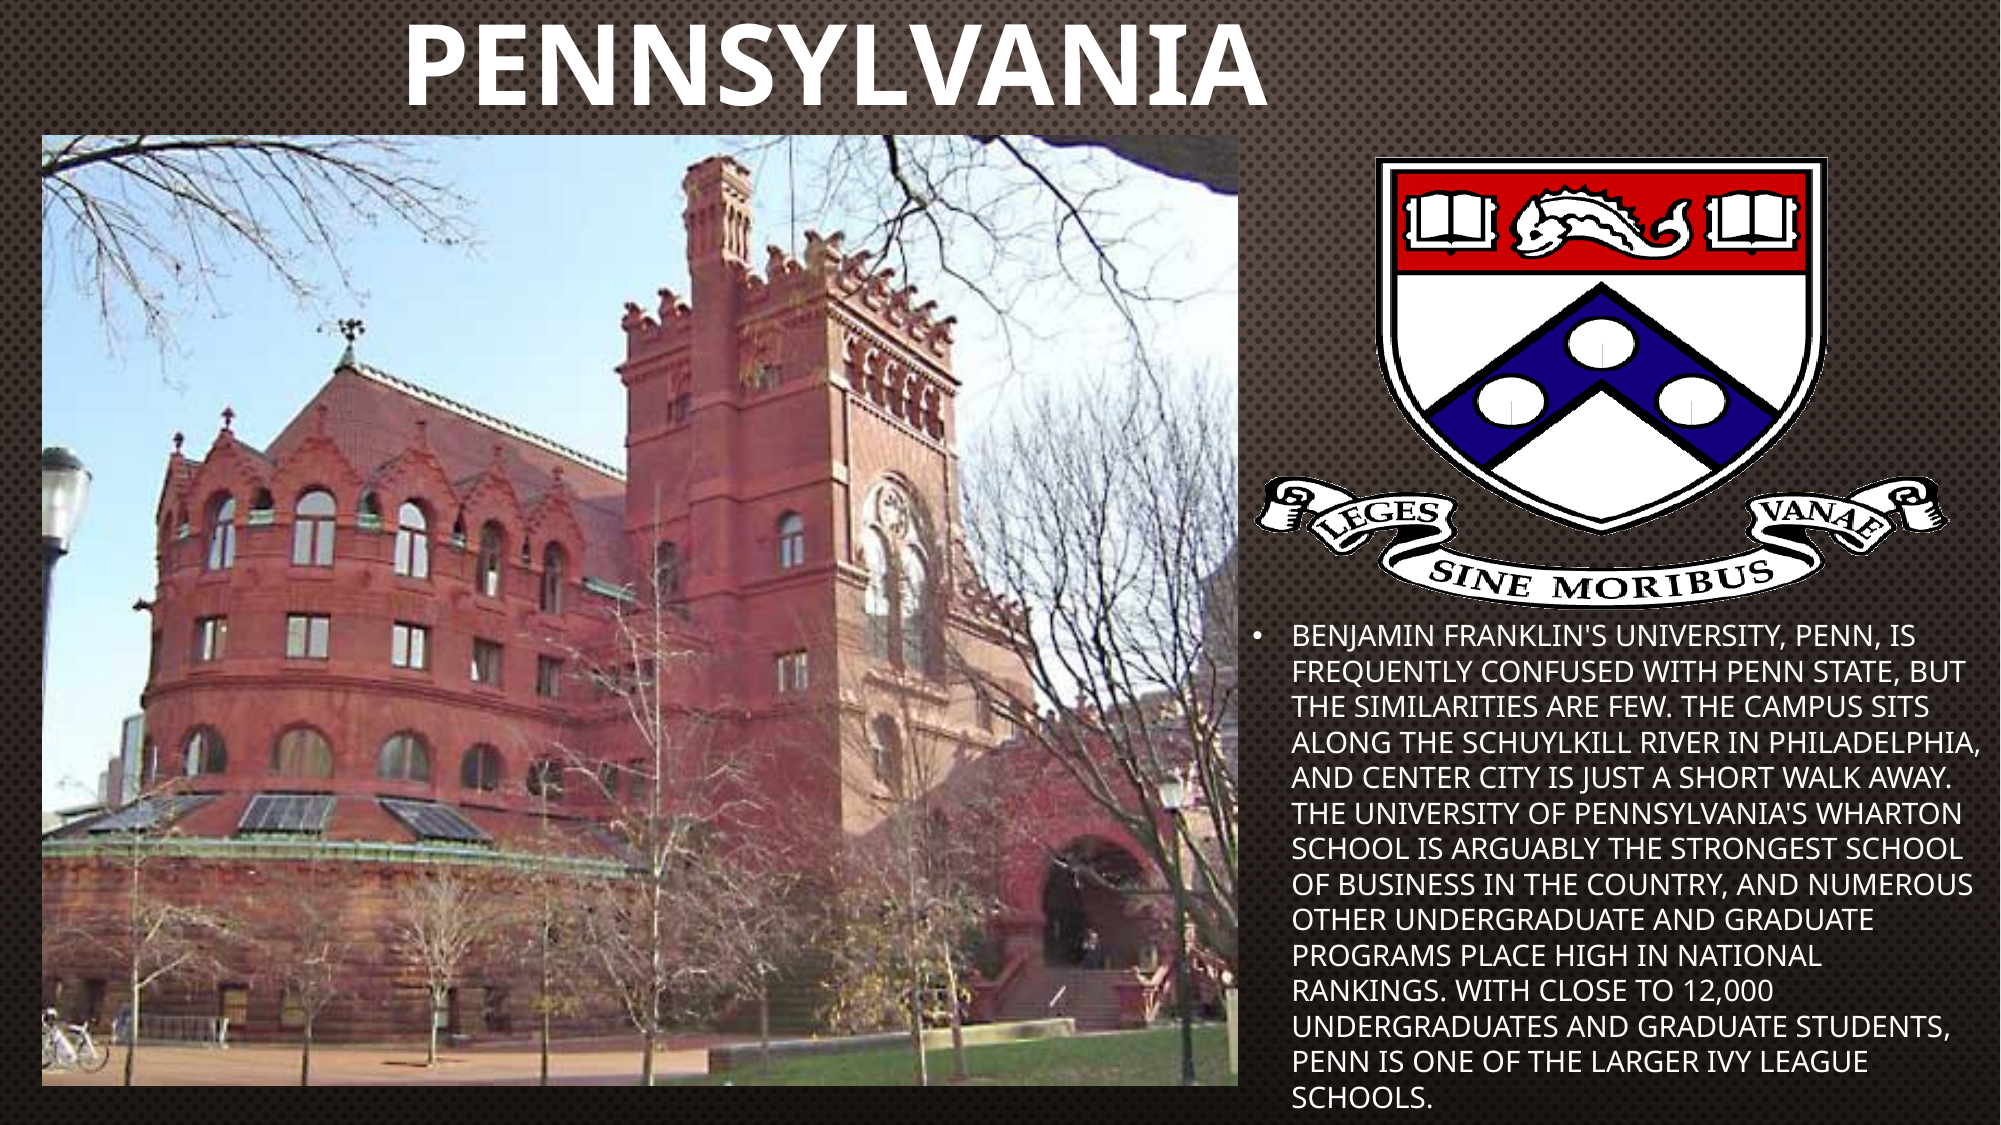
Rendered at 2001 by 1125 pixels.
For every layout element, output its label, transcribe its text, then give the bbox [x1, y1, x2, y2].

title University of Pennsylvania [0, 0, 1701, 136]
list Benjamin Franklin's university, Penn, is frequently confused with Penn State, but the similarities are few. The campus sits along the Schuylkill River in Philadelphia, and Center City is just a short walk away. The University of Pennsylvania's Wharton School is arguably the strongest school of business in the country, and numerous other undergraduate and graduate programs place high in national rankings. With close to 12,000 undergraduates and graduate students, Penn is one of the larger Ivy League schools. [1237, 609, 2000, 1125]
picture [41, 134, 1238, 1087]
picture [1254, 157, 1950, 610]
